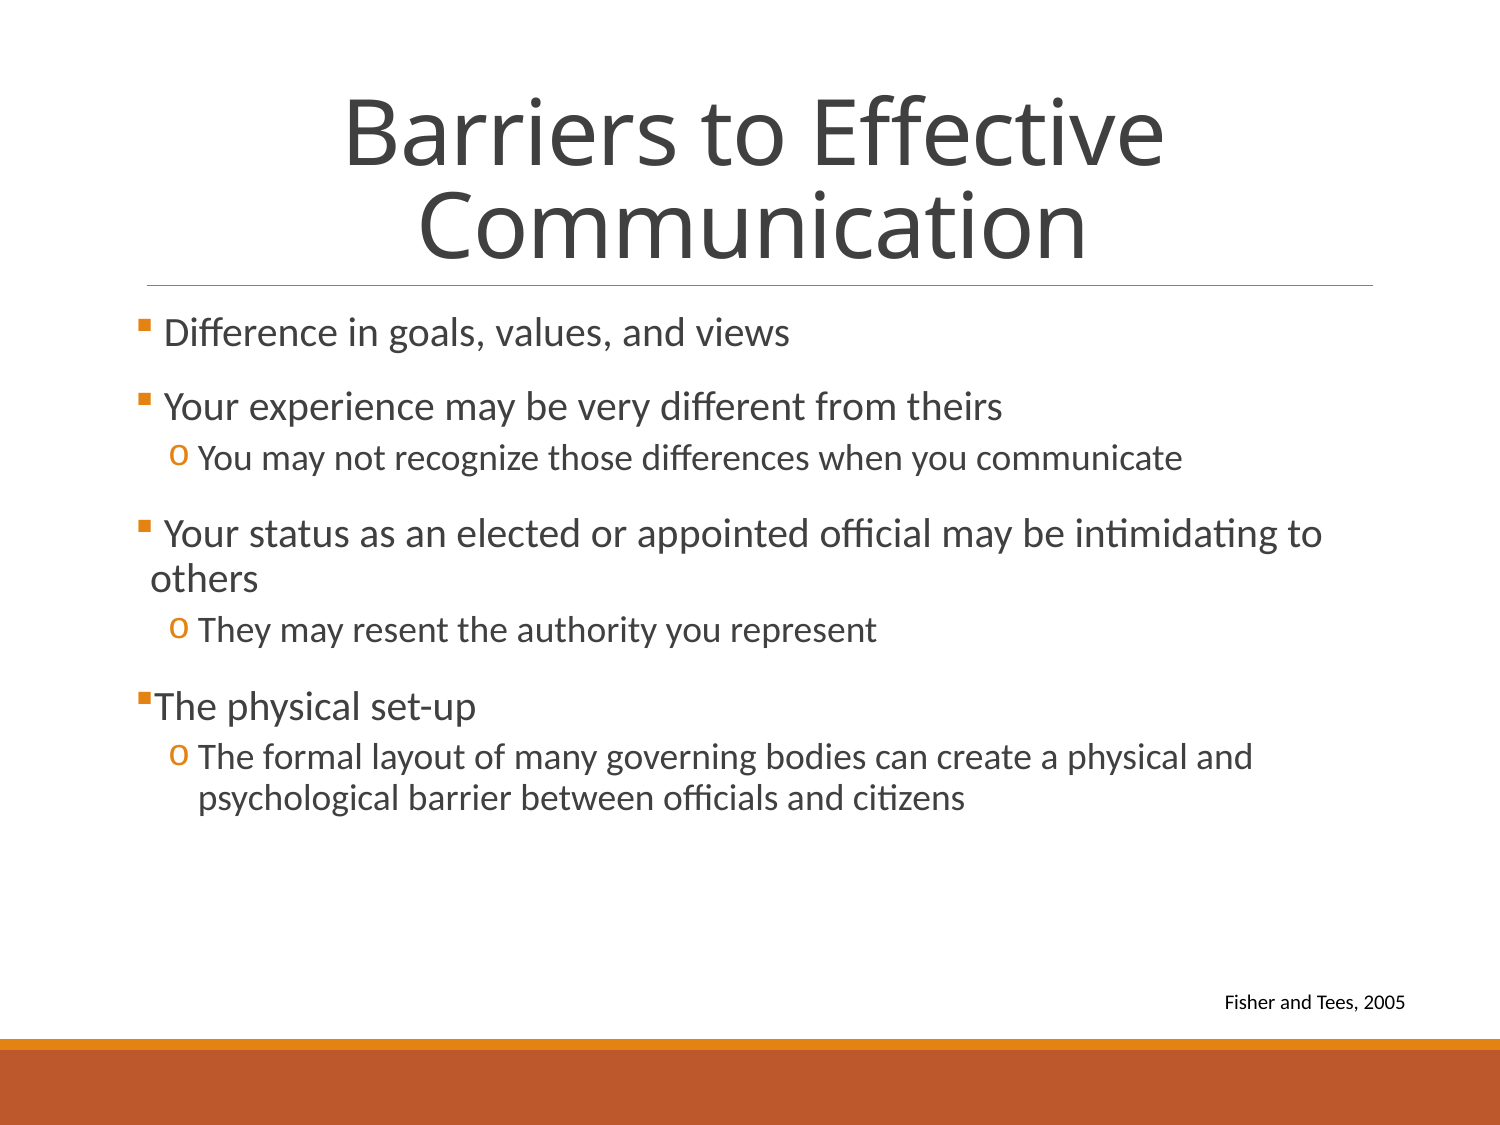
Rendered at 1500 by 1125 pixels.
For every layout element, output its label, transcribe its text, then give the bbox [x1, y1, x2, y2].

text_box Fisher and Tees, 2005 [1209, 981, 1500, 1022]
list Difference in goals, values, and views Your experience may be very different from theirs You may not recognize those differences when you communicate Your status as an elected or appointed official may be intimidating to others They may resent the authority you represent The physical set-up The formal layout of many governing bodies can create a physical and psychological barrier between officials and citizens [135, 302, 1373, 963]
title Barriers to Effective Communication [135, 47, 1373, 285]
